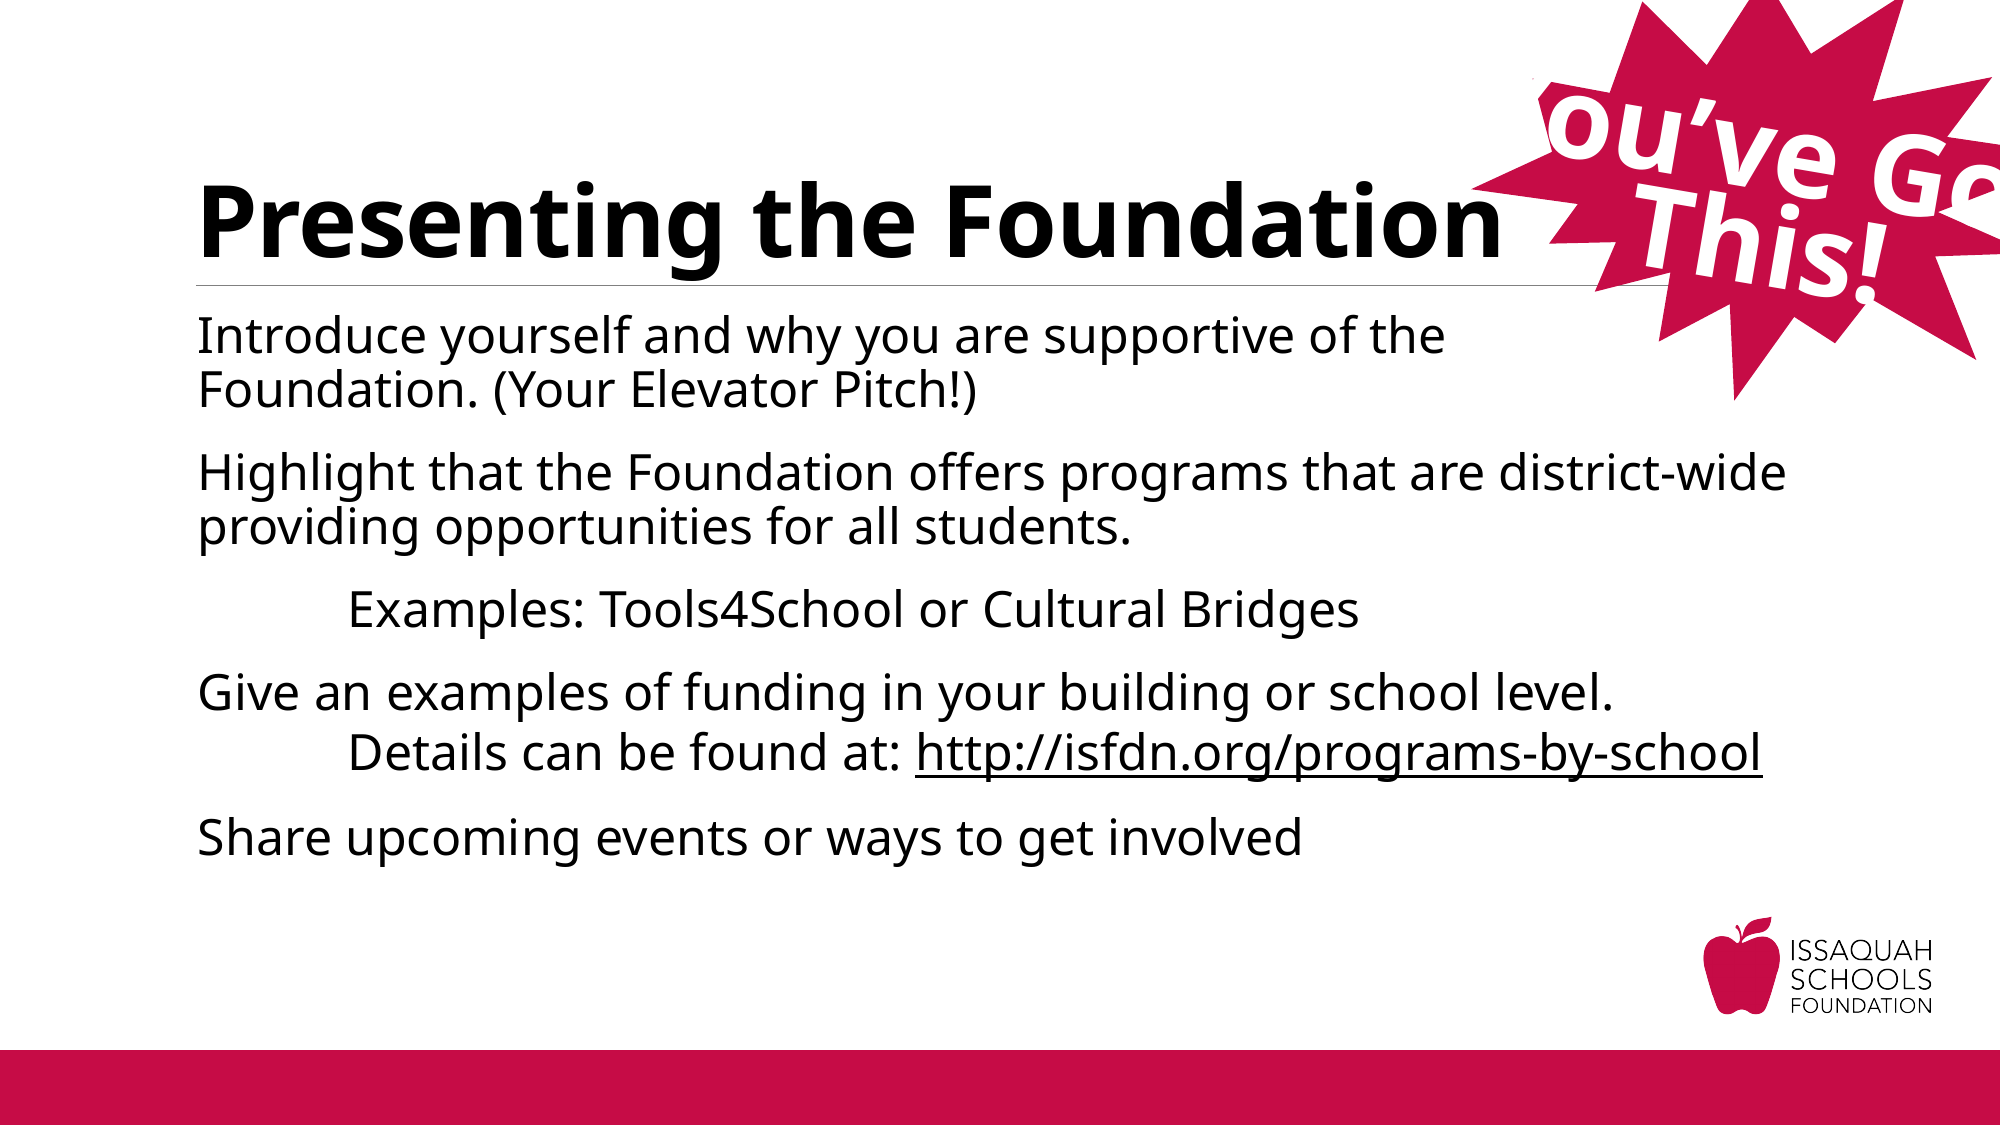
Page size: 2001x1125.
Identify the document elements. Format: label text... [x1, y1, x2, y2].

picture [1691, 911, 1950, 1031]
title Presenting the Foundation [180, 47, 1494, 285]
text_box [1496, 0, 2000, 423]
list Introduce yourself and why you are supportive of the Foundation. (Your Elevator Pitch!) Highlight that the Foundation offers programs that are district-wide providing opportunities for all students. Examples: Tools4School or Cultural Bridges Give an examples of funding in your building or school level. Details can be found at: http://isfdn.org/programs-by-school Share upcoming events or ways to get involved [197, 302, 1830, 963]
